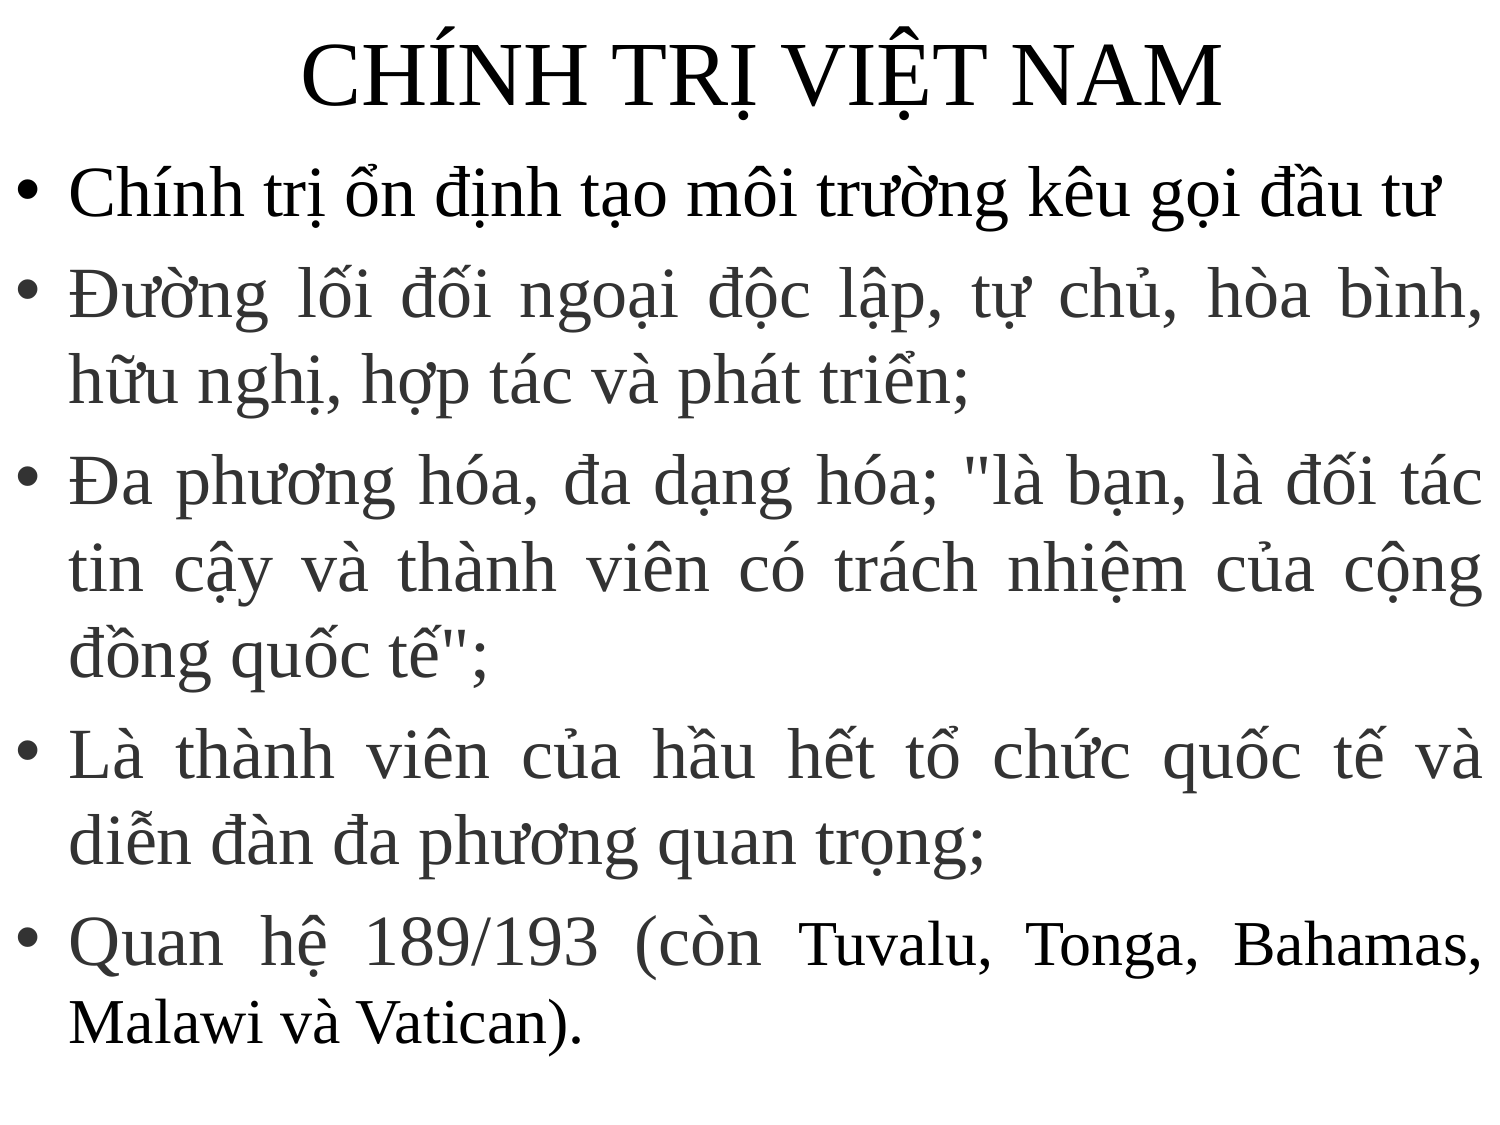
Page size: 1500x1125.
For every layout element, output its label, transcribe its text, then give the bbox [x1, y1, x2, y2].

title CHÍNH TRỊ VIỆT NAM [24, 0, 1500, 137]
list Chính trị ổn định tạo môi trường kêu gọi đầu tư Đường lối đối ngoại độc lập, tự chủ, hòa bình, hữu nghị, hợp tác và phát triển; Đa phương hóa, đa dạng hóa; "là bạn, là đối tác tin cậy và thành viên có trách nhiệm của cộng đồng quốc tế"; Là thành viên của hầu hết tổ chức quốc tế và diễn đàn đa phương quan trọng; Quan hệ 189/193 (còn Tuvalu, Tonga, Bahamas, Malawi và Vatican). [0, 137, 1500, 1125]
